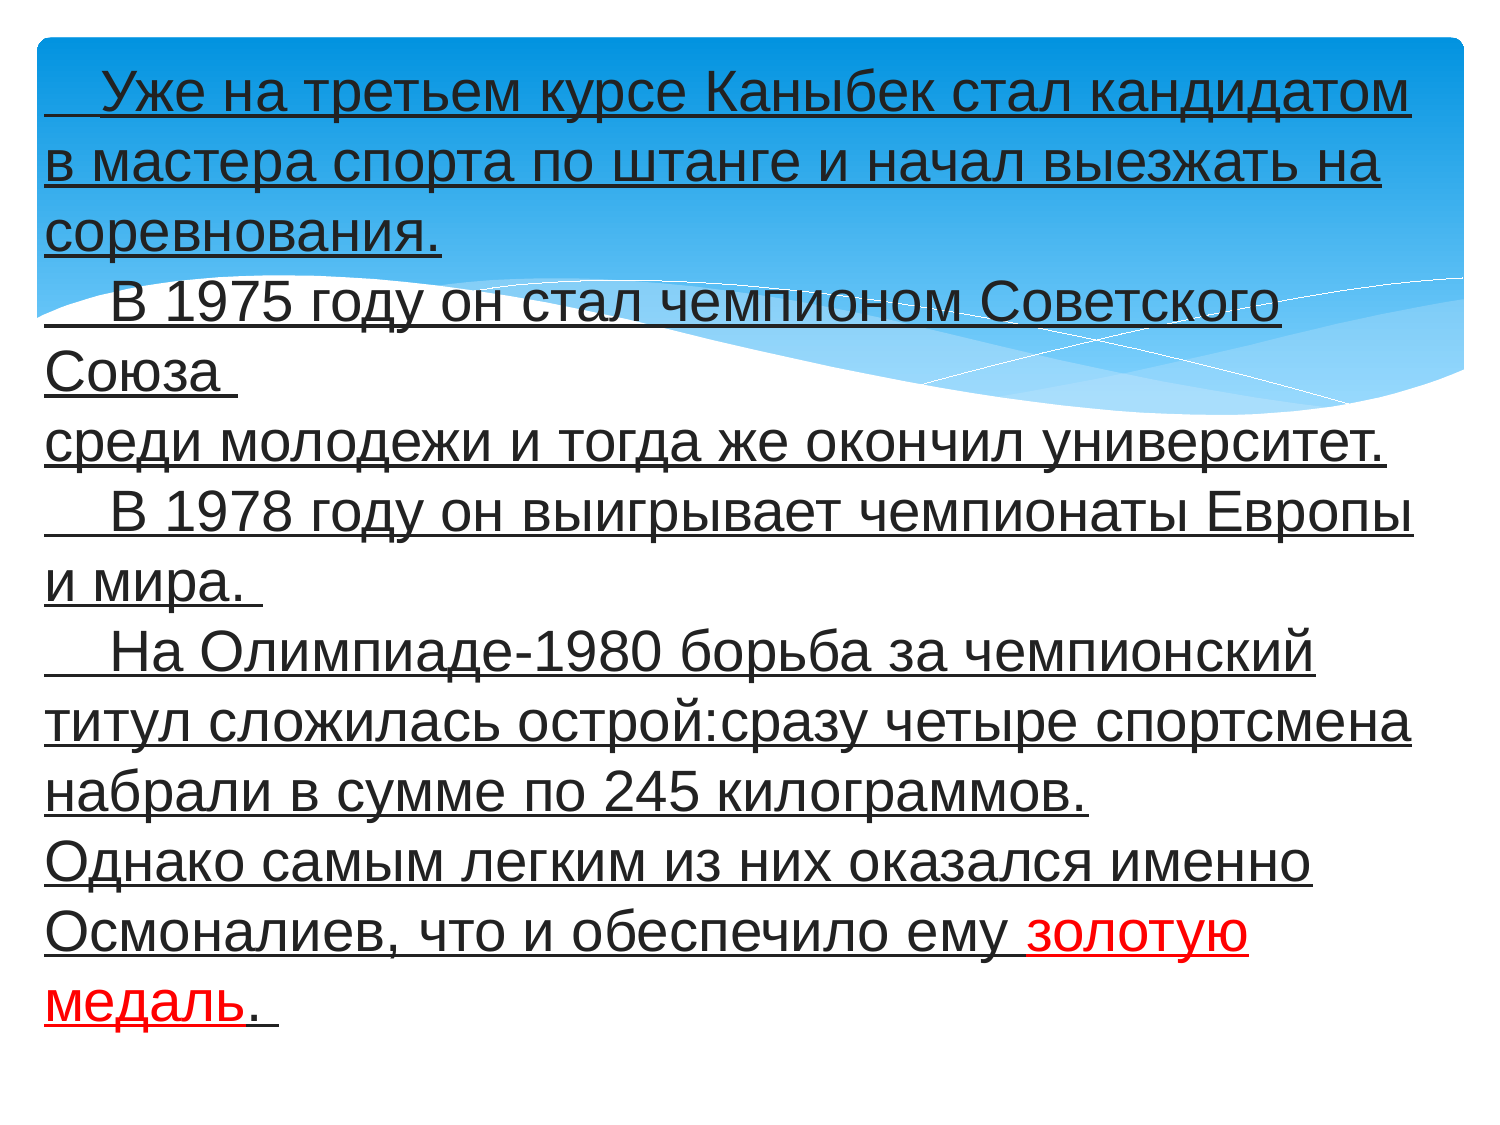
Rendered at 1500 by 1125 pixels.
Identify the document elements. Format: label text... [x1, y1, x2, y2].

text_box Уже на третьем курсе Каныбек стал кандидатом в мастера спорта по штанге и начал выезжать на соревнования. В 1975 году он стал чемпионом Советского Союза среди молодежи и тогда же окончил университет. В 1978 году он выигрывает чемпионаты Европы и мира. На Олимпиаде-1980 борьба за чемпионский титул сложилась острой:сразу четыре спортсмена набрали в сумме по 245 килограммов. Однако самым легким из них оказался именно Осмоналиев, что и обеспечило ему золотую медаль. [29, 45, 1436, 1100]
